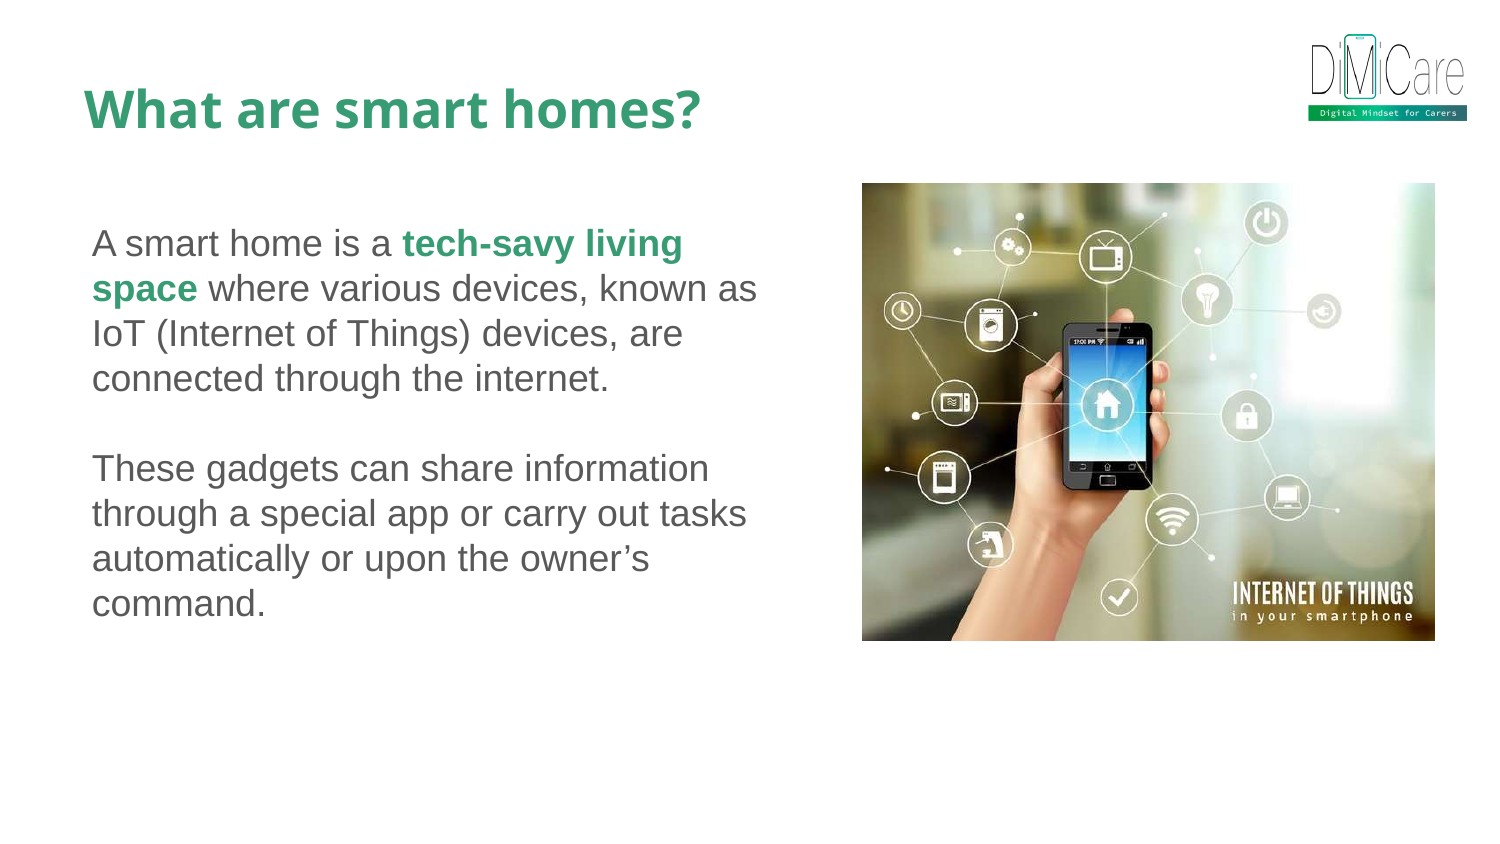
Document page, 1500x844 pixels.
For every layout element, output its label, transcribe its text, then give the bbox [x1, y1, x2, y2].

text_box What are smart homes? [84, 51, 1276, 139]
picture [862, 182, 1435, 641]
text_box A smart home is a tech-savy living space where various devices, known as IoT (Internet of Things) devices, are connected through the internet. These gadgets can share information through a special app or carry out tasks automatically or upon the owner’s command. [84, 215, 805, 844]
text_box [84, 181, 863, 478]
text_box [1308, 34, 1467, 121]
